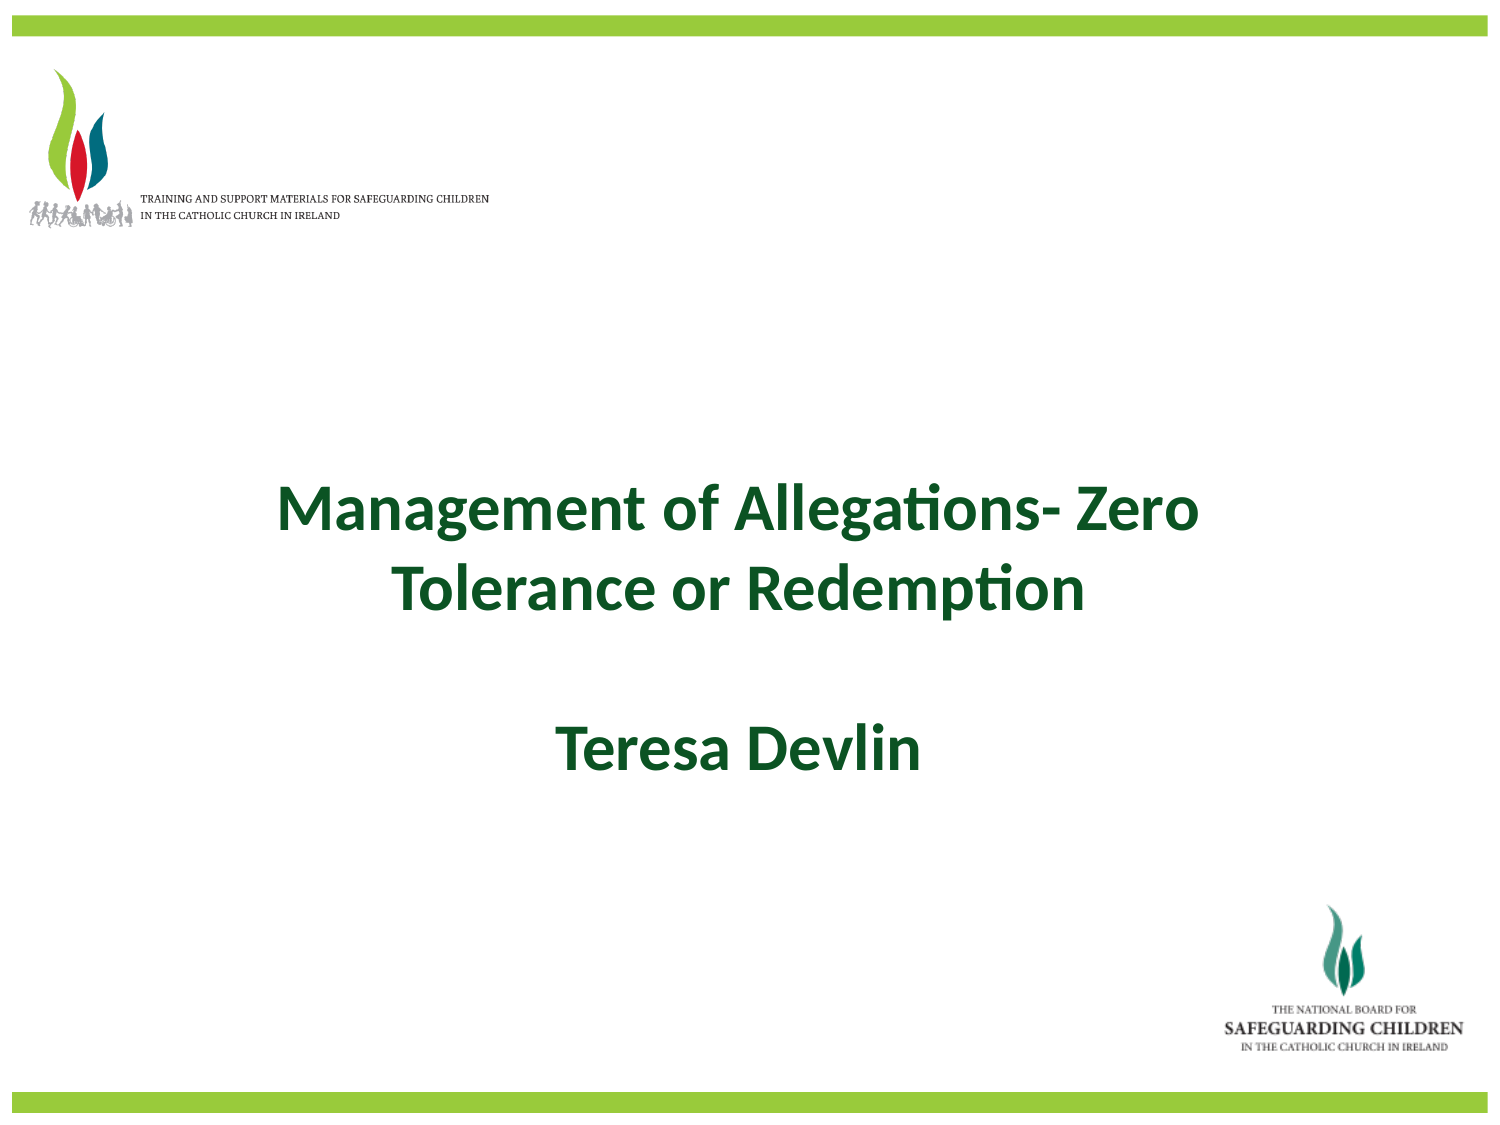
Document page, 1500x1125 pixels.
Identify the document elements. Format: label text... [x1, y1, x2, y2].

text_box Management of Allegations- Zero Tolerance or Redemption Teresa Devlin [147, 456, 1330, 791]
